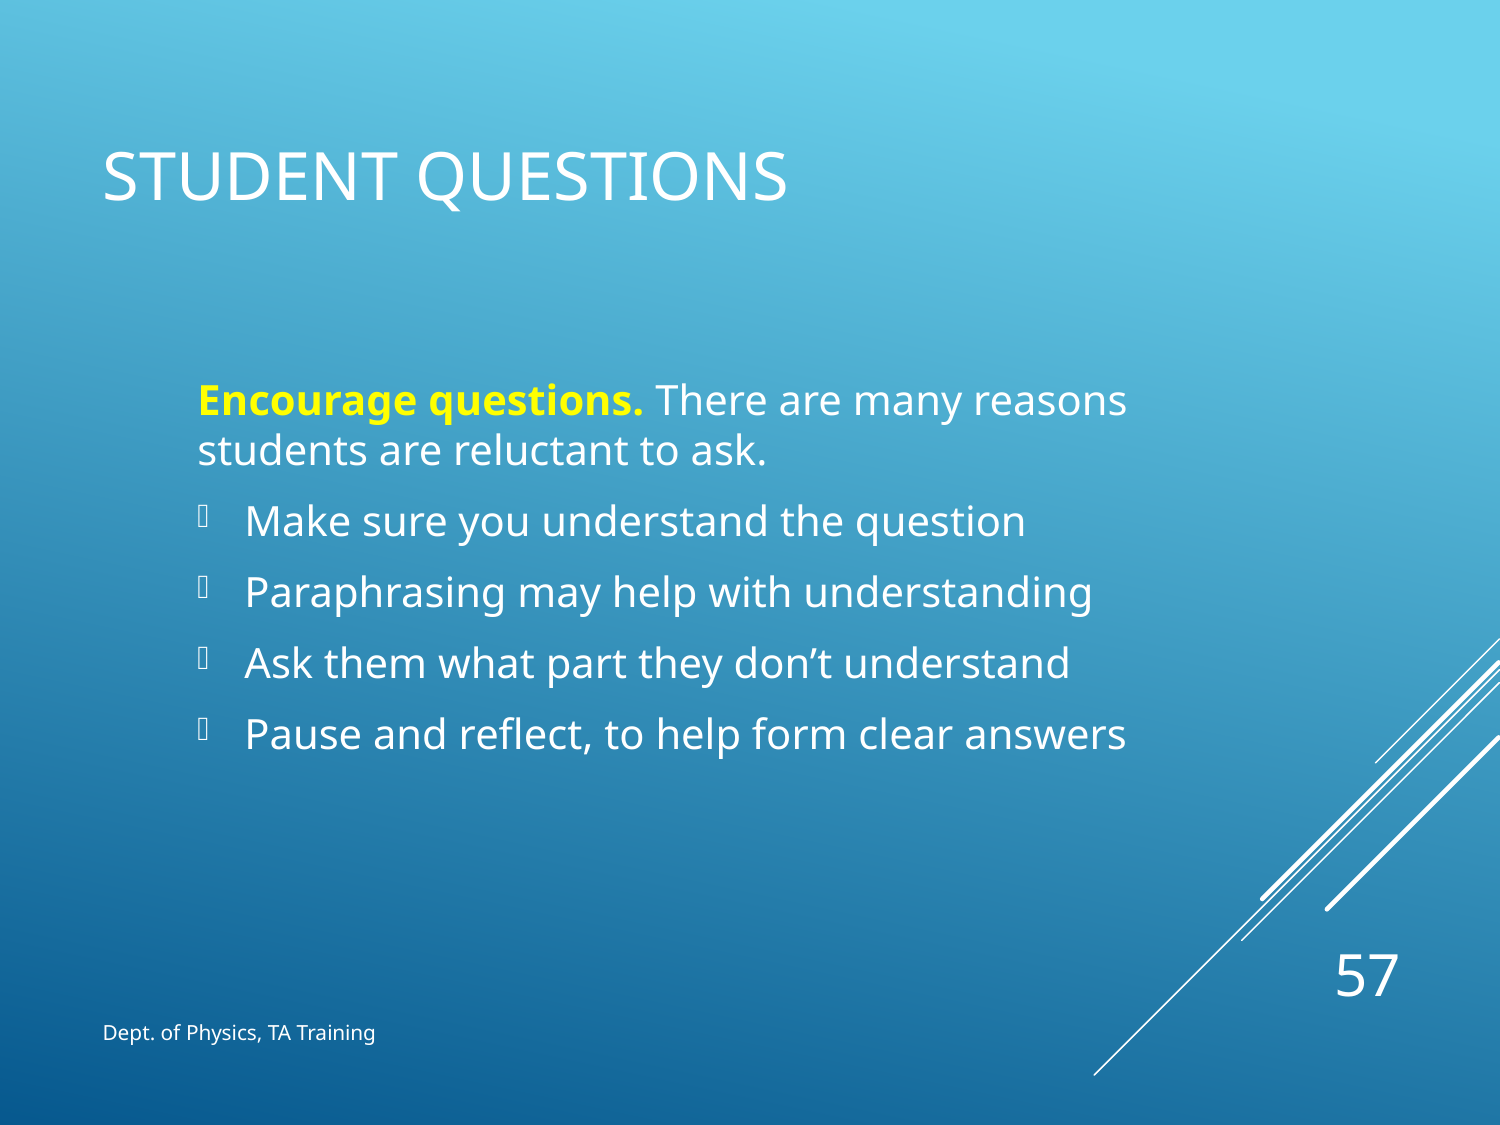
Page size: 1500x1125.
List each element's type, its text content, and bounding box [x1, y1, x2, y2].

footer Dept. of Physics, TA Training [87, 1012, 1041, 1073]
title Student questions [87, 49, 1163, 300]
slide_number 57 [1275, 915, 1416, 1025]
list Encourage questions. There are many reasons students are reluctant to ask. Make sure you understand the question Paraphrasing may help with understanding Ask them what part they don’t understand Pause and reflect, to help form clear answers [182, 256, 1258, 875]
